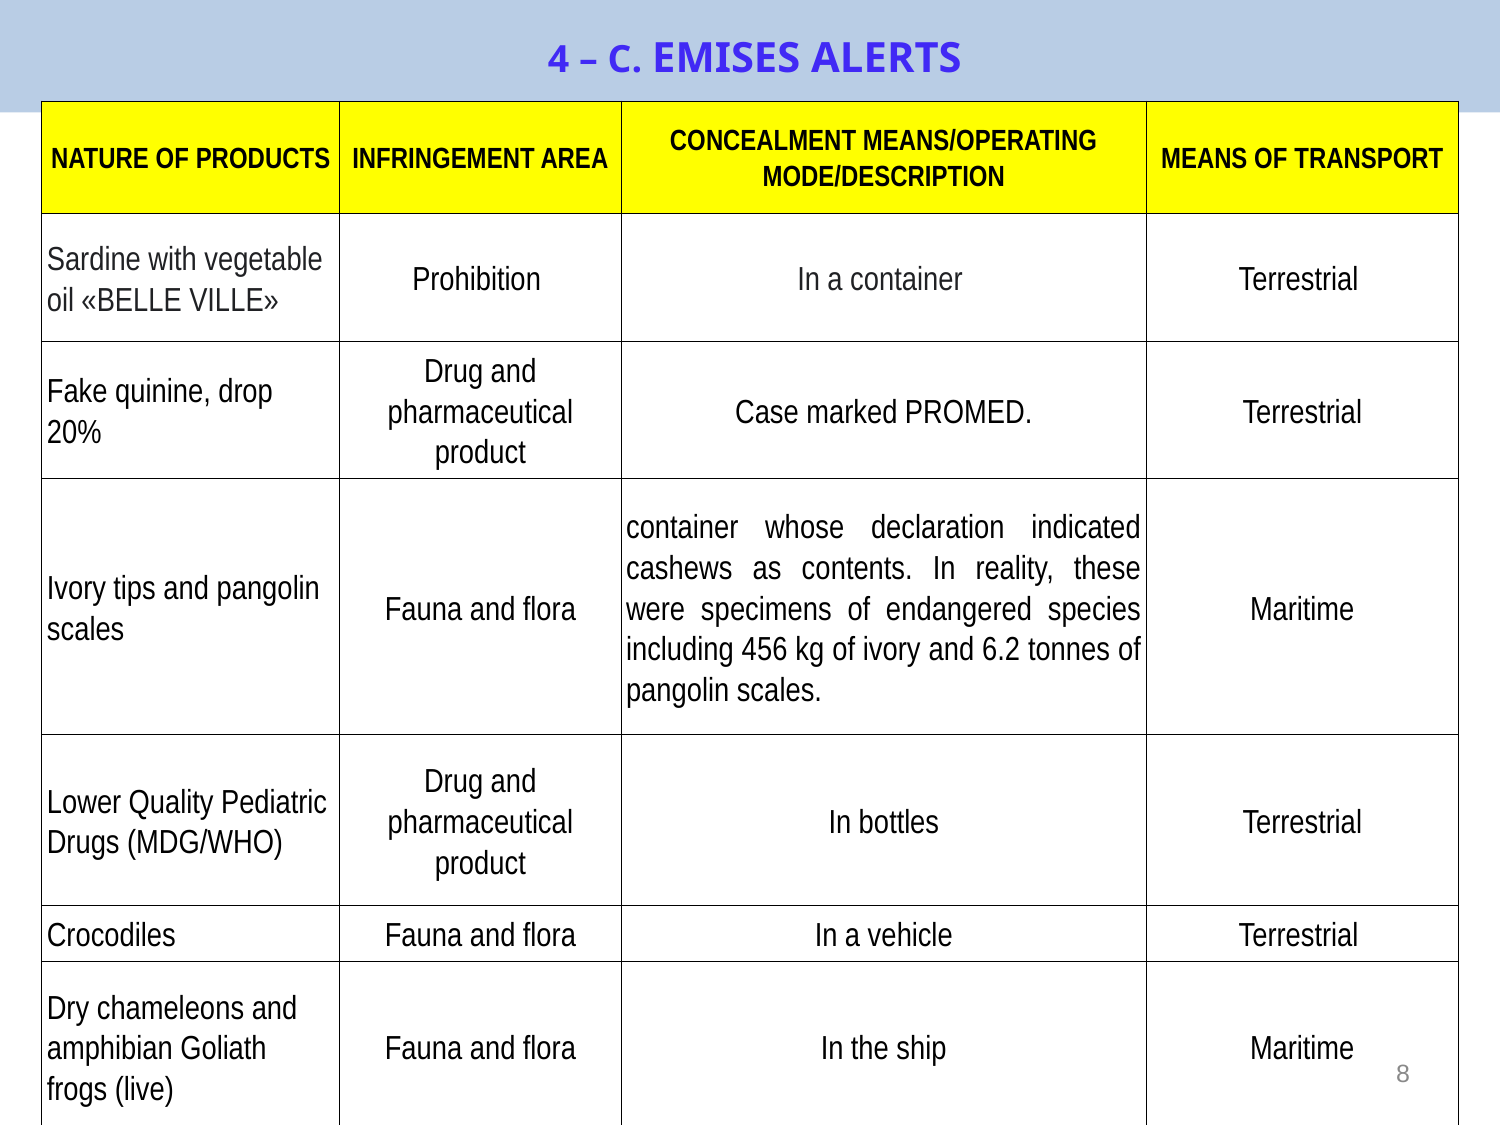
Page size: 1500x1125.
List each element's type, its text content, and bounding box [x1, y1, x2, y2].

table_cell Crocodiles [42, 906, 339, 961]
table_header CONCEALMENT MEANS/OPERATING MODE/DESCRIPTION [622, 102, 1146, 213]
table_cell Terrestrial [1147, 342, 1458, 478]
table_cell container whose declaration indicated cashews as contents. In reality, these were specimens of endangered species including 456 kg of ivory and 6.2 tonnes of pangolin scales. [622, 479, 1146, 734]
table_header MEANS OF TRANSPORT [1147, 102, 1458, 213]
table_cell Fauna and flora [340, 906, 621, 961]
table_cell In bottles [622, 735, 1146, 905]
table_cell Sardine with vegetable oil «BELLE VILLE» [42, 214, 339, 341]
table_cell Terrestrial [1147, 735, 1458, 905]
table_cell Fauna and flora [340, 962, 621, 1125]
table_cell Fauna and flora [340, 479, 621, 734]
title 4 – C. EMISES ALERTS [0, 0, 1500, 113]
table_cell In the ship [622, 962, 1146, 1125]
table_cell Drug and pharmaceutical product [340, 342, 621, 478]
table_header NATURE OF PRODUCTS [42, 102, 339, 213]
table_cell Case marked PROMED. [622, 342, 1146, 478]
table_header INFRINGEMENT AREA [340, 102, 621, 213]
table_cell In a vehicle [622, 906, 1146, 961]
table_cell Dry chameleons and amphibian Goliath frogs (live) [42, 962, 339, 1125]
table_cell Maritime [1147, 962, 1458, 1125]
table_cell Maritime [1147, 479, 1458, 734]
table_cell Terrestrial [1147, 906, 1458, 961]
table_cell Lower Quality Pediatric Drugs (MDG/WHO) [42, 735, 339, 905]
table_cell Ivory tips and pangolin scales [42, 479, 339, 734]
table_cell Fake quinine, drop 20% [42, 342, 339, 478]
table_cell Drug and pharmaceutical product [340, 735, 621, 905]
table_cell Terrestrial [1147, 214, 1458, 341]
table_cell In a container [622, 214, 1146, 341]
table_cell Prohibition [340, 214, 621, 341]
